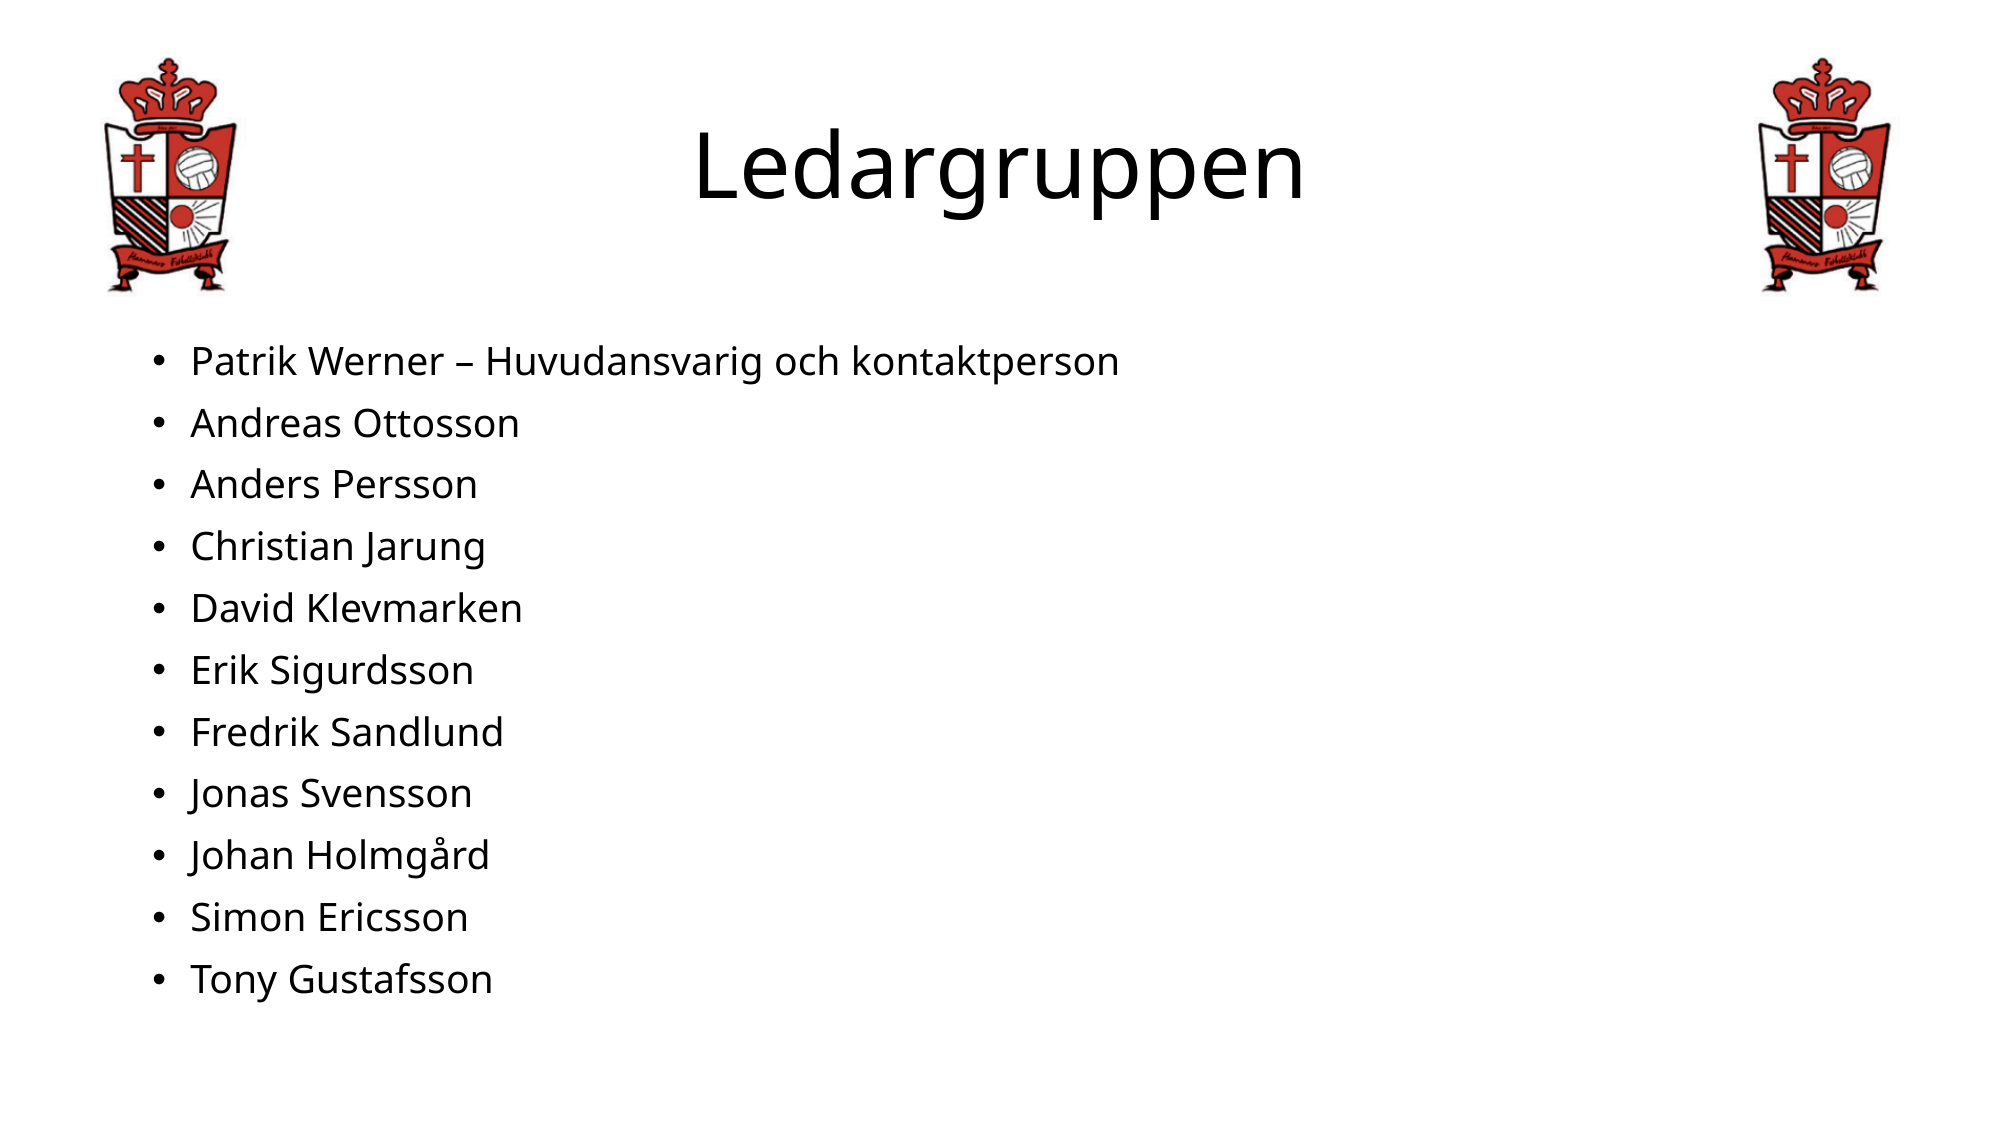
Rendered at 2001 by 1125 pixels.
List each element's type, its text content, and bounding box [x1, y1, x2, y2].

picture [1754, 49, 1901, 300]
picture [99, 49, 246, 300]
list Patrik Werner – Huvudansvarig och kontaktperson Andreas Ottosson Anders Persson Christian Jarung David Klevmarken Erik Sigurdsson Fredrik Sandlund Jonas Svensson Johan Holmgård Simon Ericsson Tony Gustafsson [137, 333, 1863, 1014]
title Ledargruppen [246, 59, 1754, 278]
